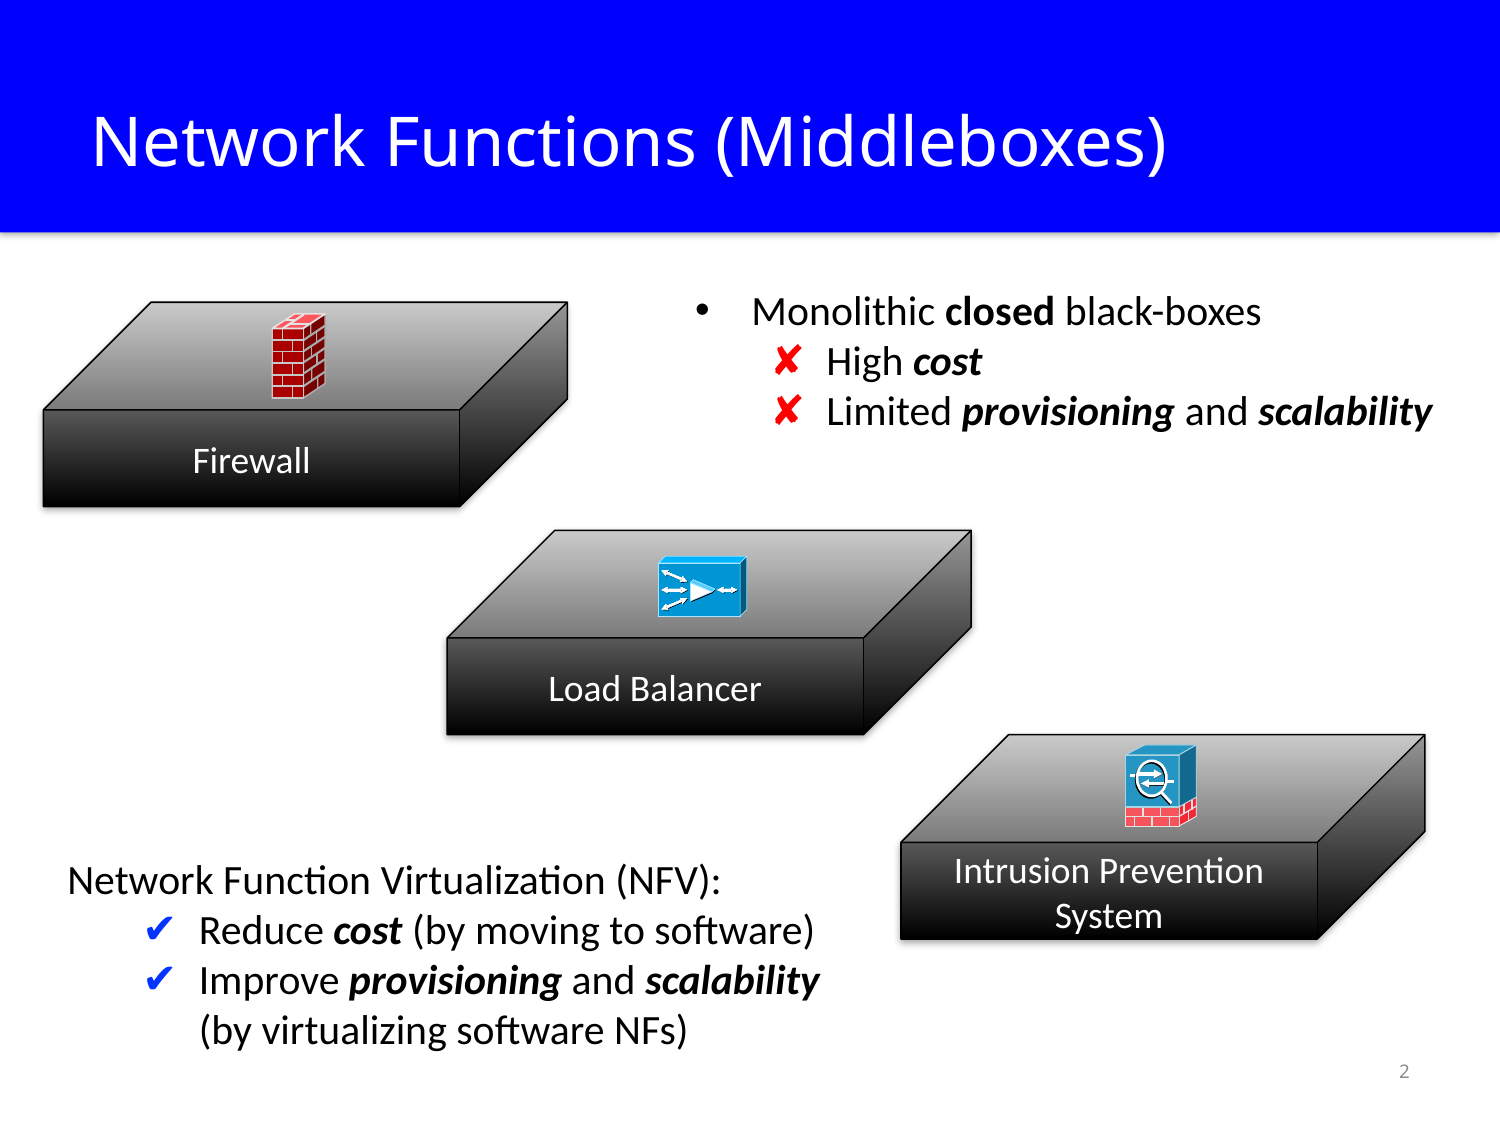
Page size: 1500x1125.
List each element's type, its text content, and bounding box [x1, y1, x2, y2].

title Network Functions (Middleboxes) [75, 45, 1425, 233]
slide_number 2 [1074, 1042, 1425, 1103]
text_box Monolithic closed black-boxes High cost Limited provisioning and scalability [680, 276, 1470, 444]
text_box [900, 734, 1426, 940]
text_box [43, 301, 568, 507]
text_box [446, 530, 972, 735]
text_box Network Function Virtualization (NFV): Reduce cost (by moving to software) Improve provisioning and scalability (by virtualizing software NFs) [52, 845, 843, 1013]
